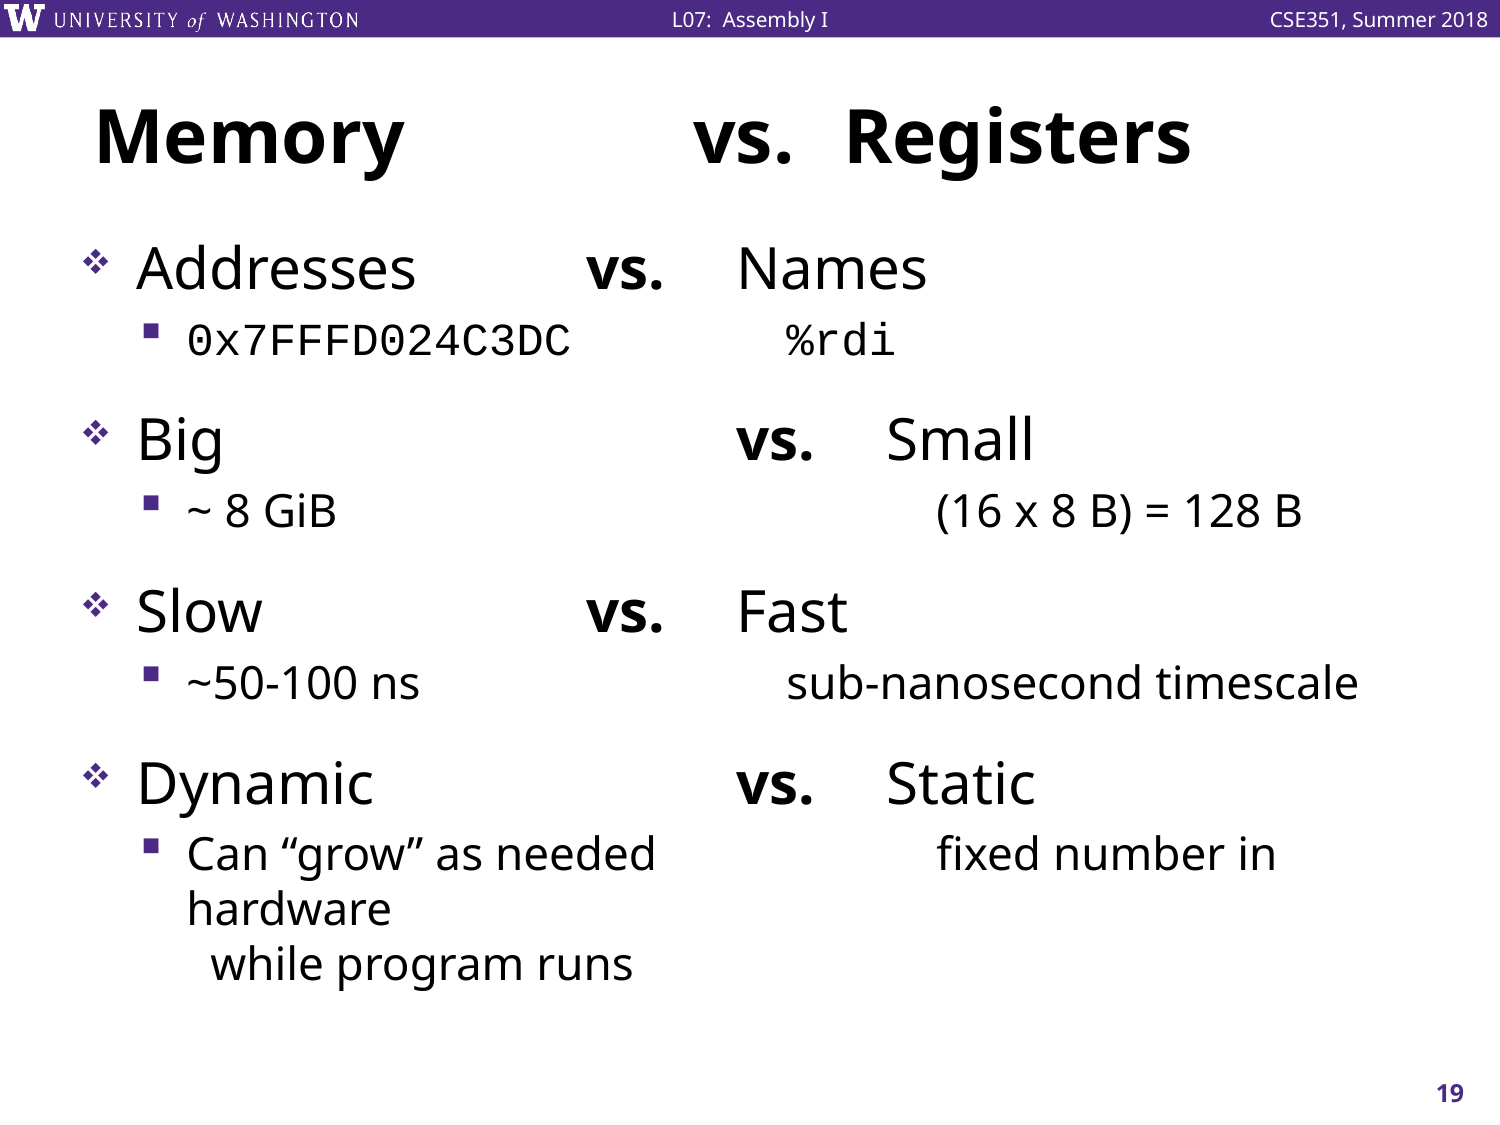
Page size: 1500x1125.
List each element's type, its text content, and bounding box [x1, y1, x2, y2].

title Memory vs. Registers [58, 71, 1438, 197]
slide_number 19 [1400, 1065, 1500, 1125]
picture [4, 4, 358, 32]
list Addresses vs. Names 0x7FFFD024C3DC %rdi Big vs. Small ~ 8 GiB (16 x 8 B) = 128 B Slow vs. Fast ~50-100 ns sub-nanosecond timescale Dynamic vs. Static Can “grow” as needed fixed number in hardware while program runs [64, 223, 1438, 1040]
